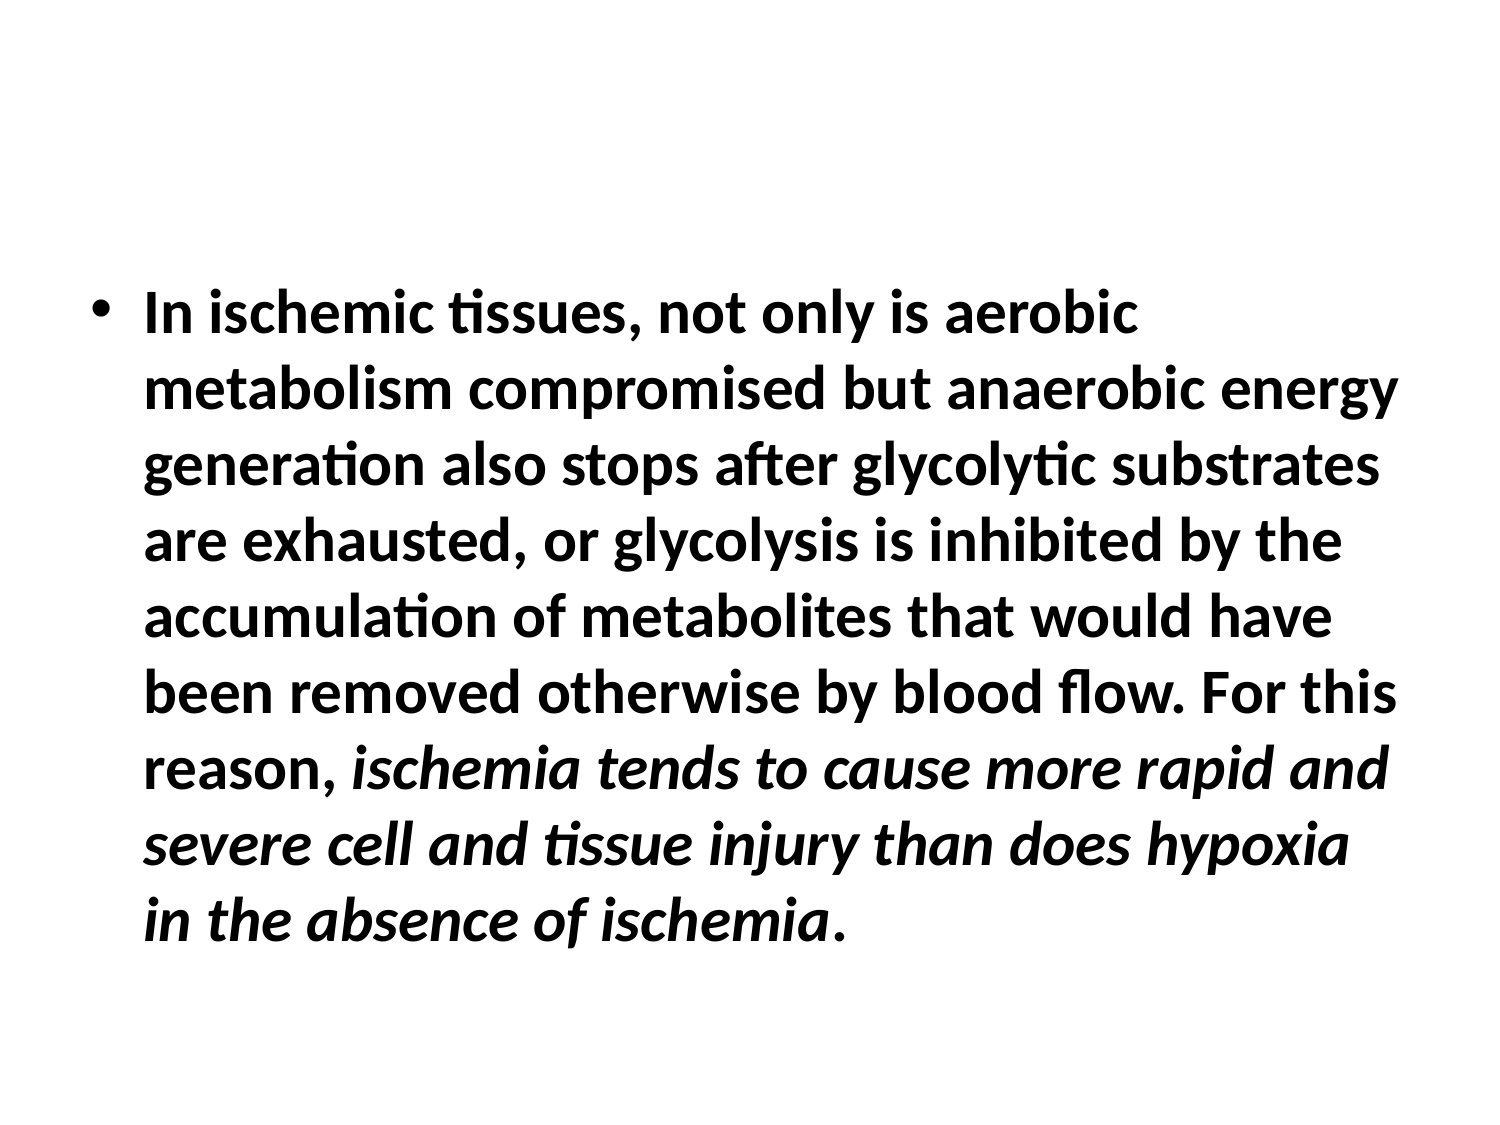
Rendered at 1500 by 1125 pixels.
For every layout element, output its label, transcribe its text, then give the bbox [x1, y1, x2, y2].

list In ischemic tissues, not only is aerobic metabolism compromised but anaerobic energy generation also stops after glycolytic substrates are exhausted, or glycolysis is inhibited by the accumulation of metabolites that would have been removed otherwise by blood flow. For this reason, ischemia tends to cause more rapid and severe cell and tissue injury than does hypoxia in the absence of ischemia. [75, 262, 1425, 1005]
